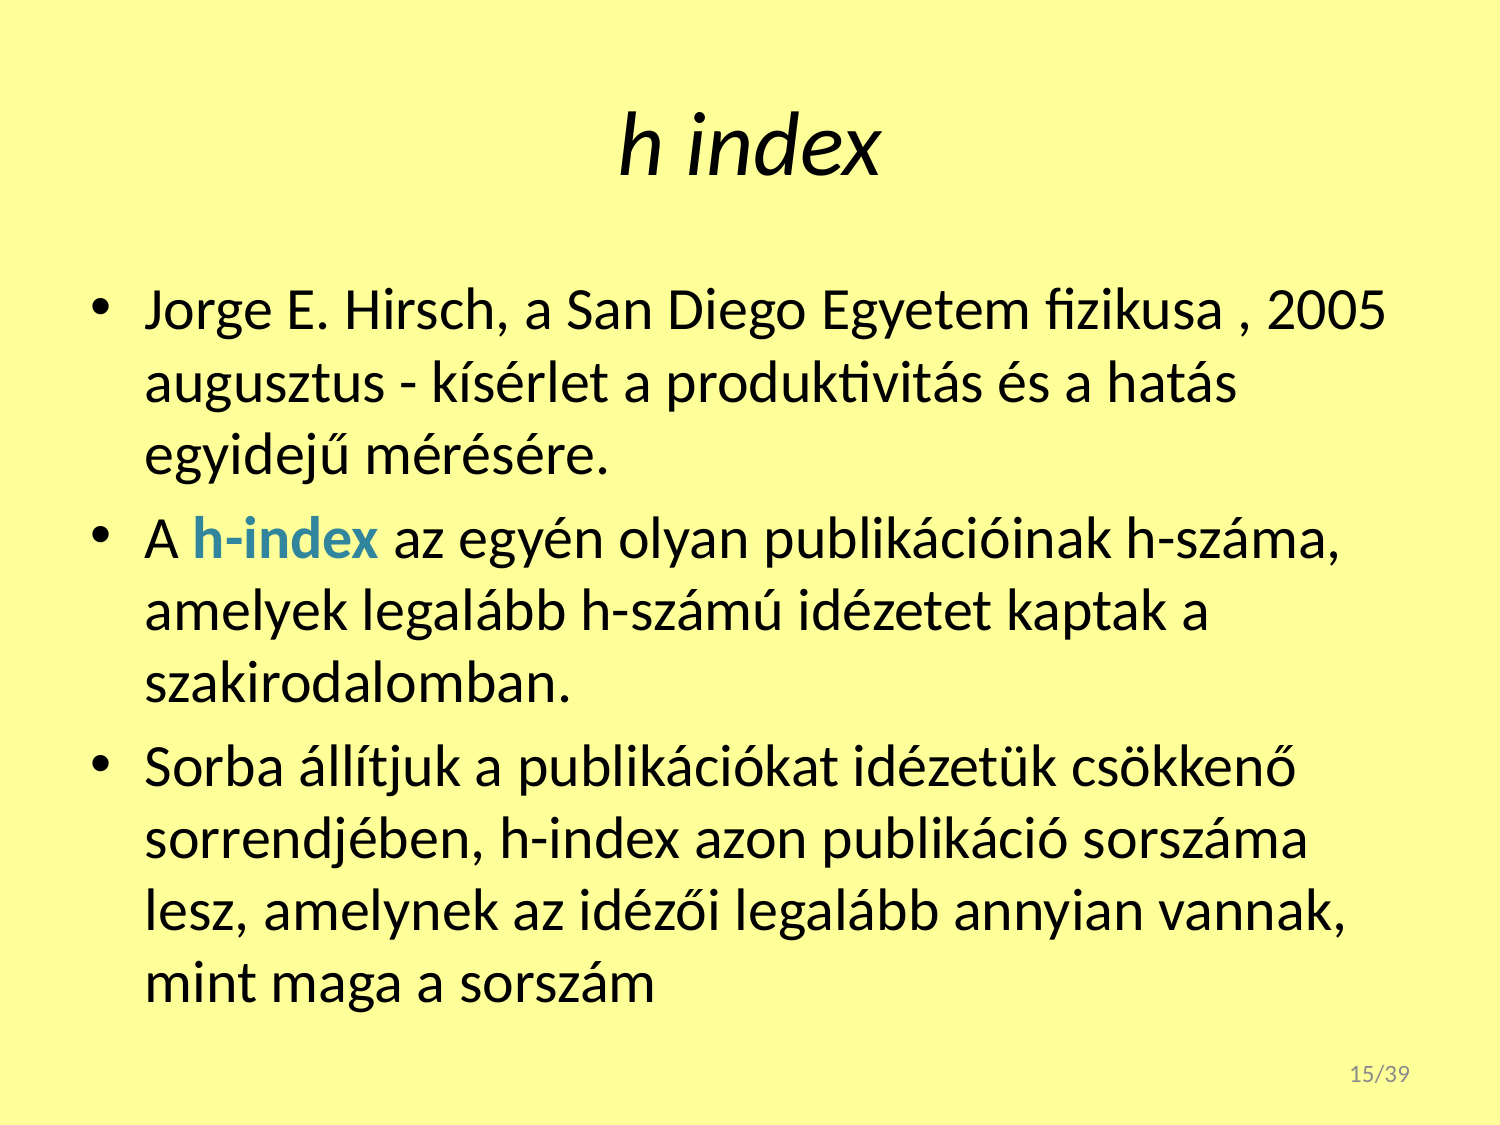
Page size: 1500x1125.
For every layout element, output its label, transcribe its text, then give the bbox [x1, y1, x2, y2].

title h index [75, 45, 1425, 233]
list Jorge E. Hirsch, a San Diego Egyetem fizikusa , 2005 augusztus - kísérlet a produktivitás és a hatás egyidejű mérésére. A h-index az egyén olyan publikációinak h-száma, amelyek legalább h-számú idézetet kaptak a szakirodalomban. Sorba állítjuk a publikációkat idézetük csökkenő sorrendjében, h-index azon publikáció sorszáma lesz, amelynek az idézői legalább annyian vannak, mint maga a sorszám [75, 262, 1425, 1024]
slide_number 15/39 [1074, 1042, 1425, 1103]
